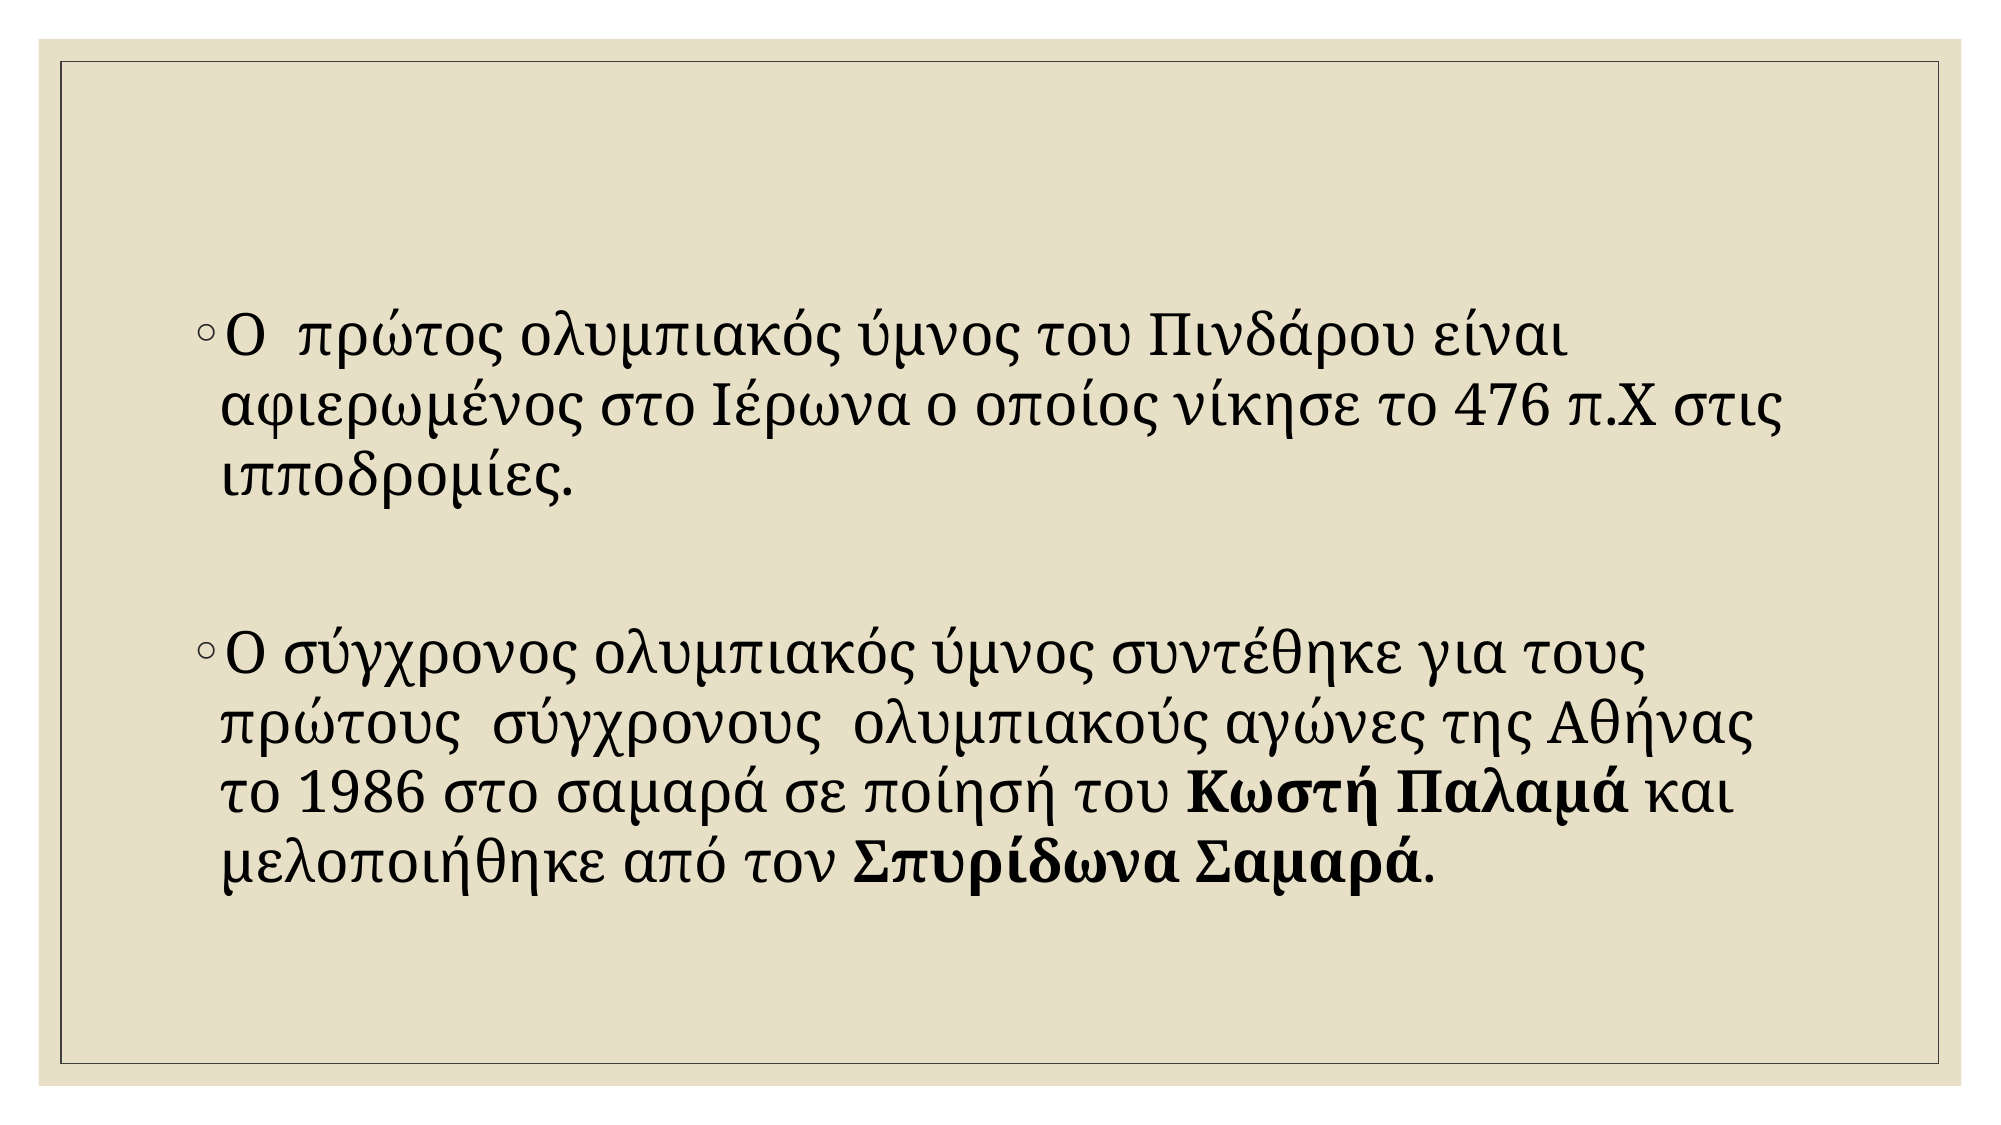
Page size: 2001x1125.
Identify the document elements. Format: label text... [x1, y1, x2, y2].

list Ο πρώτος ολυμπιακός ύμνος του Πινδάρου είναι αφιερωμένος στο Ιέρωνα ο οποίος νίκησε το 476 π.Χ στις ιπποδρομίες. Ο σύγχρονος ολυμπιακός ύμνος συντέθηκε για τους πρώτους σύγχρονους ολυμπιακούς αγώνες της Αθήνας το 1986 στο σαμαρά σε ποίησή του Κωστή Παλαμά και μελοποιήθηκε από τον Σπυρίδωνα Σαμαρά. [174, 289, 1825, 935]
